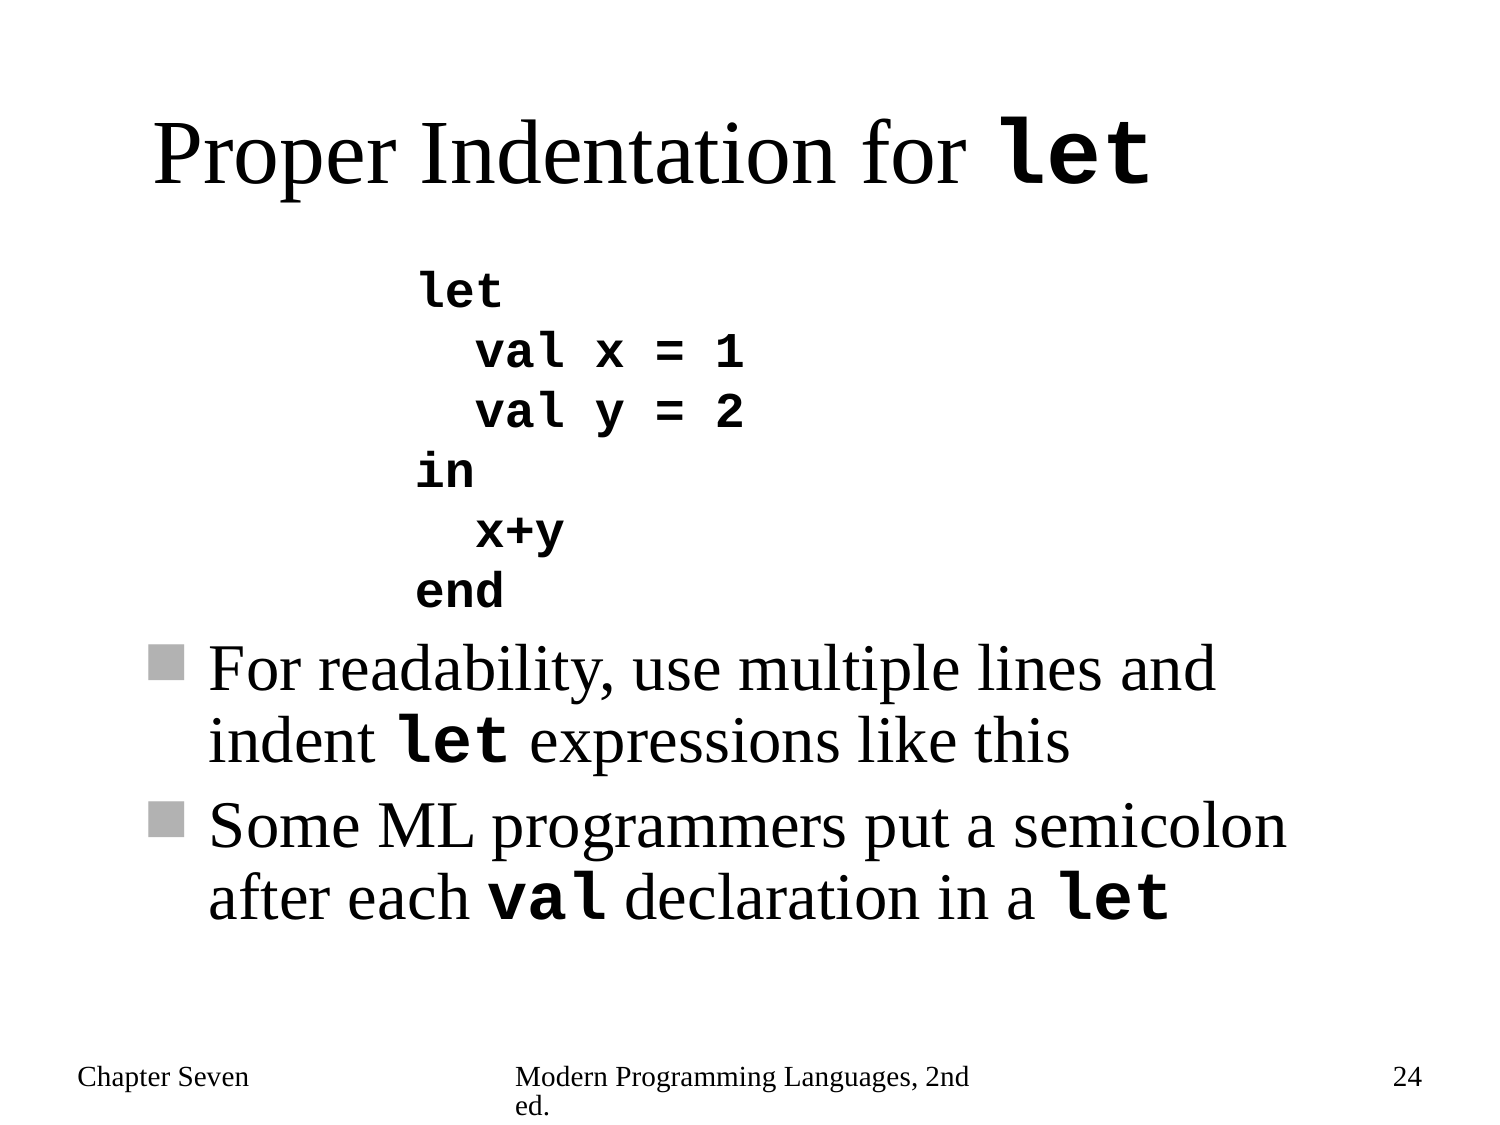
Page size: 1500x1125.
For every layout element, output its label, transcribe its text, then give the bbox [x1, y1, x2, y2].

list For readability, use multiple lines and indent let expressions like this Some ML programmers put a semicolon after each val declaration in a let [137, 624, 1413, 963]
slide_number Chapter Seven [62, 1036, 401, 1113]
slide_number 24 [1124, 1036, 1438, 1113]
text_box let val x = 1 val y = 2 in x+y end [399, 249, 875, 625]
title Proper Indentation for let [137, 56, 1413, 238]
footer Modern Programming Languages, 2nd ed. [499, 1036, 1001, 1113]
